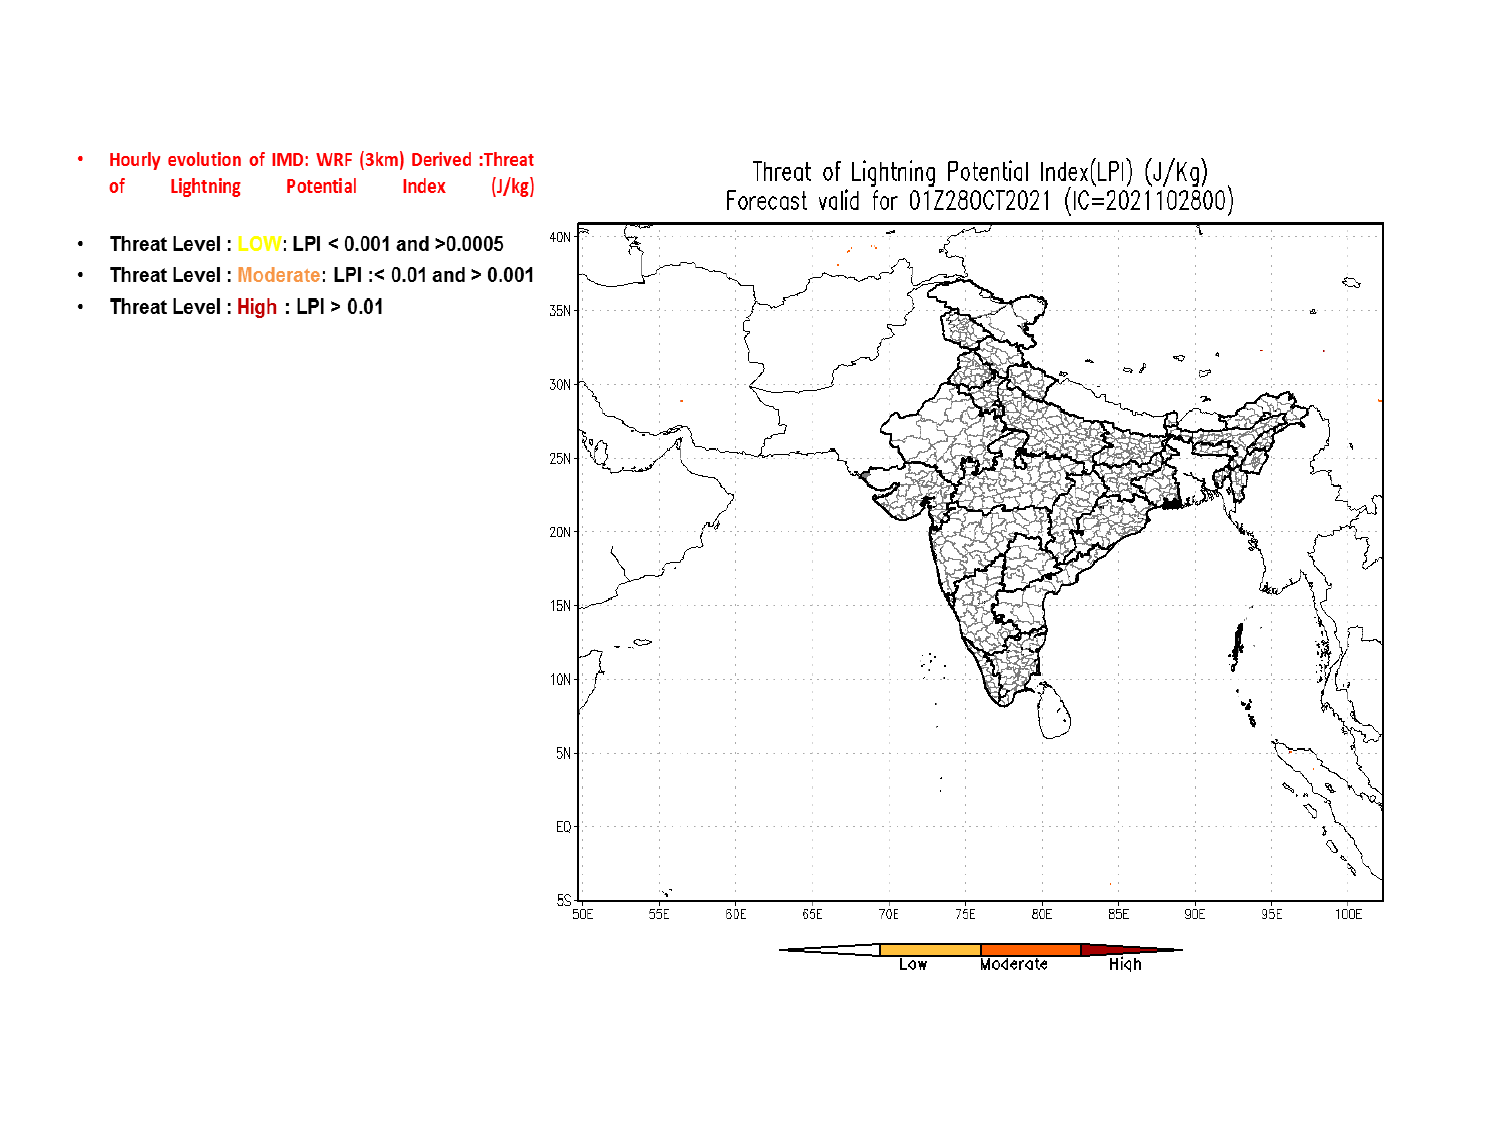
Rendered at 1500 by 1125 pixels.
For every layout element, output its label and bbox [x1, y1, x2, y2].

picture [74, 149, 1426, 976]
